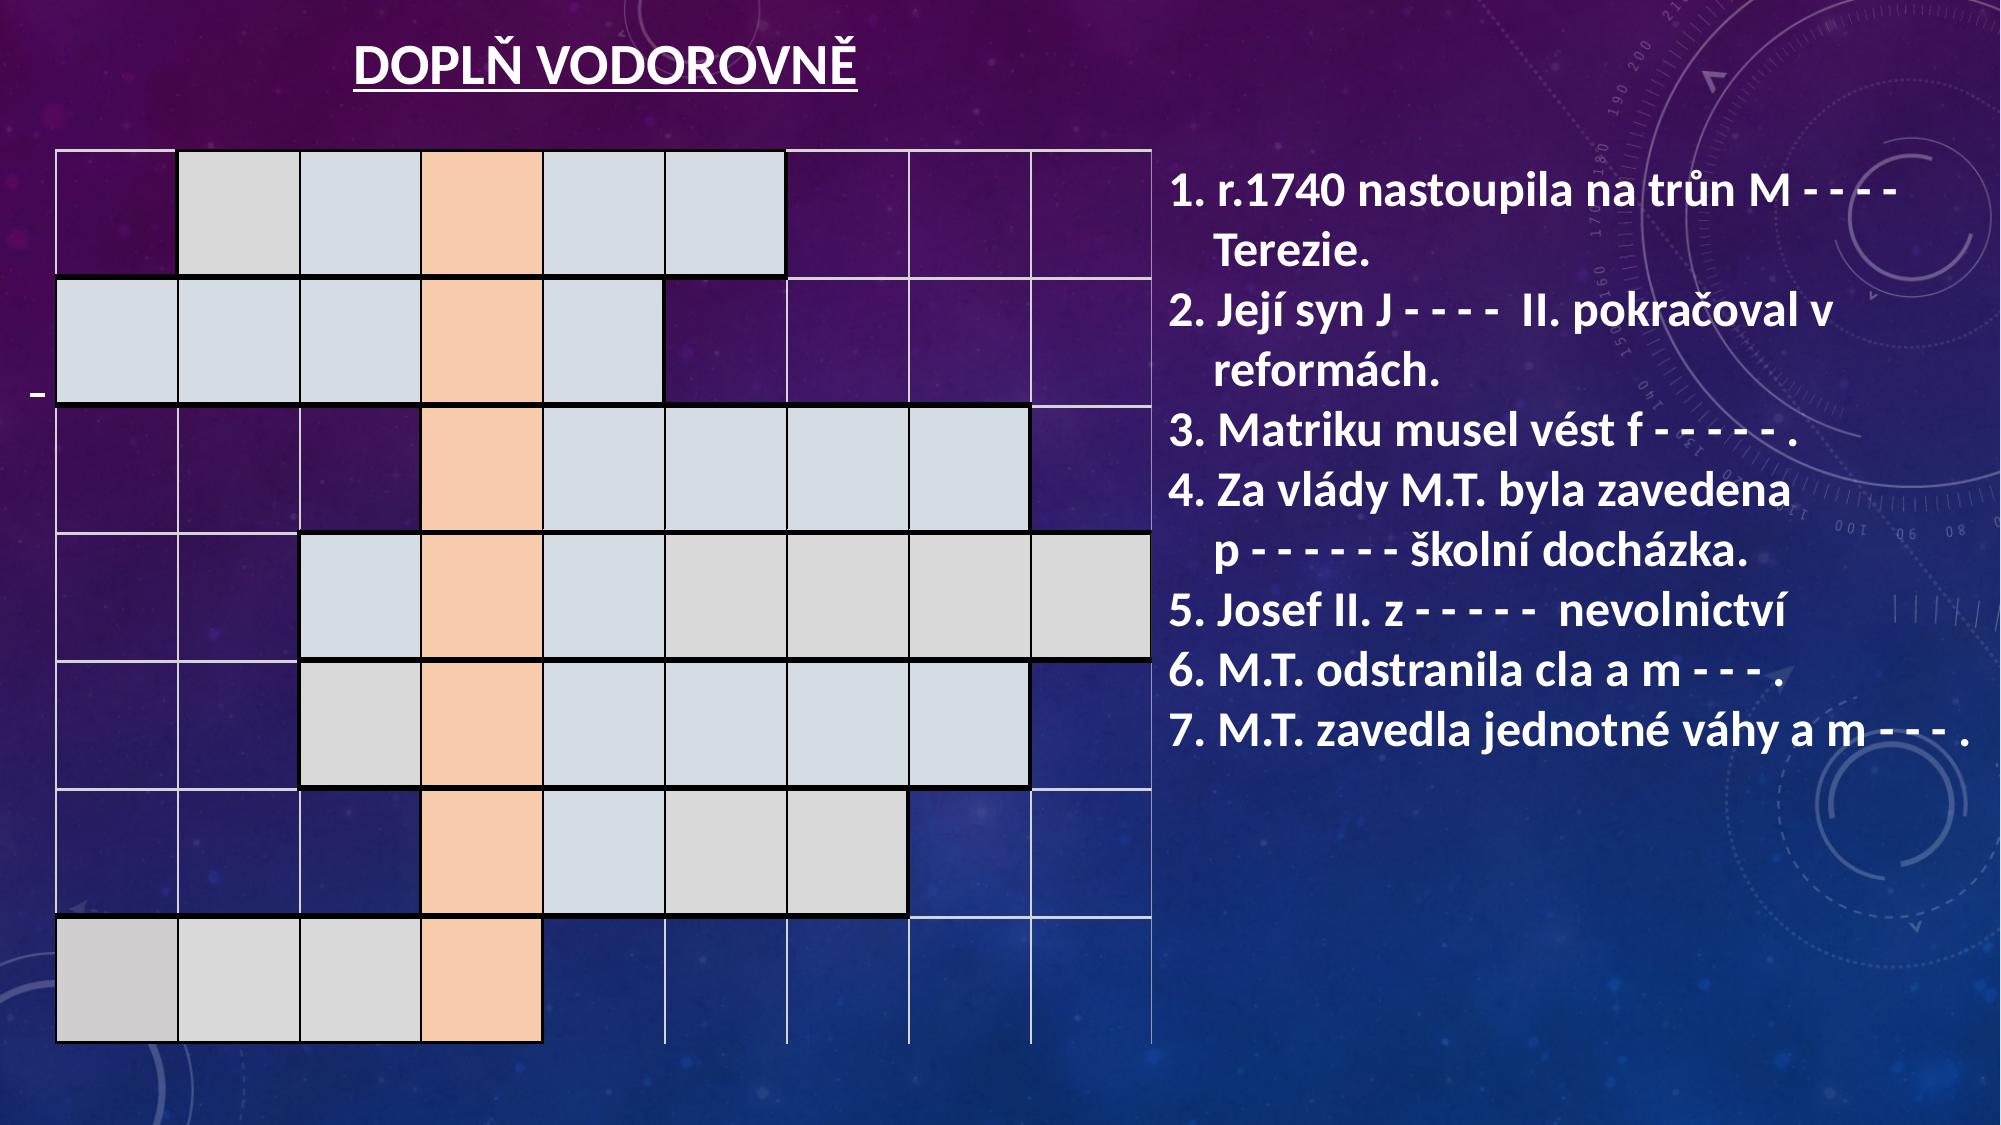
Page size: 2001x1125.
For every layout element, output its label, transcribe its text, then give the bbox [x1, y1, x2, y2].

picture [0, 0, 2001, 1125]
text_box DOPLŇ VODOROVNĚ [338, 19, 1048, 104]
text_box 1. r.1740 nastoupila na trůn M - - - - Terezie. 2. Její syn J - - - - II. pokračoval v reformách. 3. Matriku musel vést f - - - - - . 4. Za vlády M.T. byla zavedena p - - - - - - školní docházka. 5. Josef II. z - - - - - nevolnictví 6. M.T. odstranila cla a m - - - . 7. M.T. zavedla jednotné váhy a m - - - . [1154, 148, 2000, 764]
text_box [15, 314, 48, 410]
